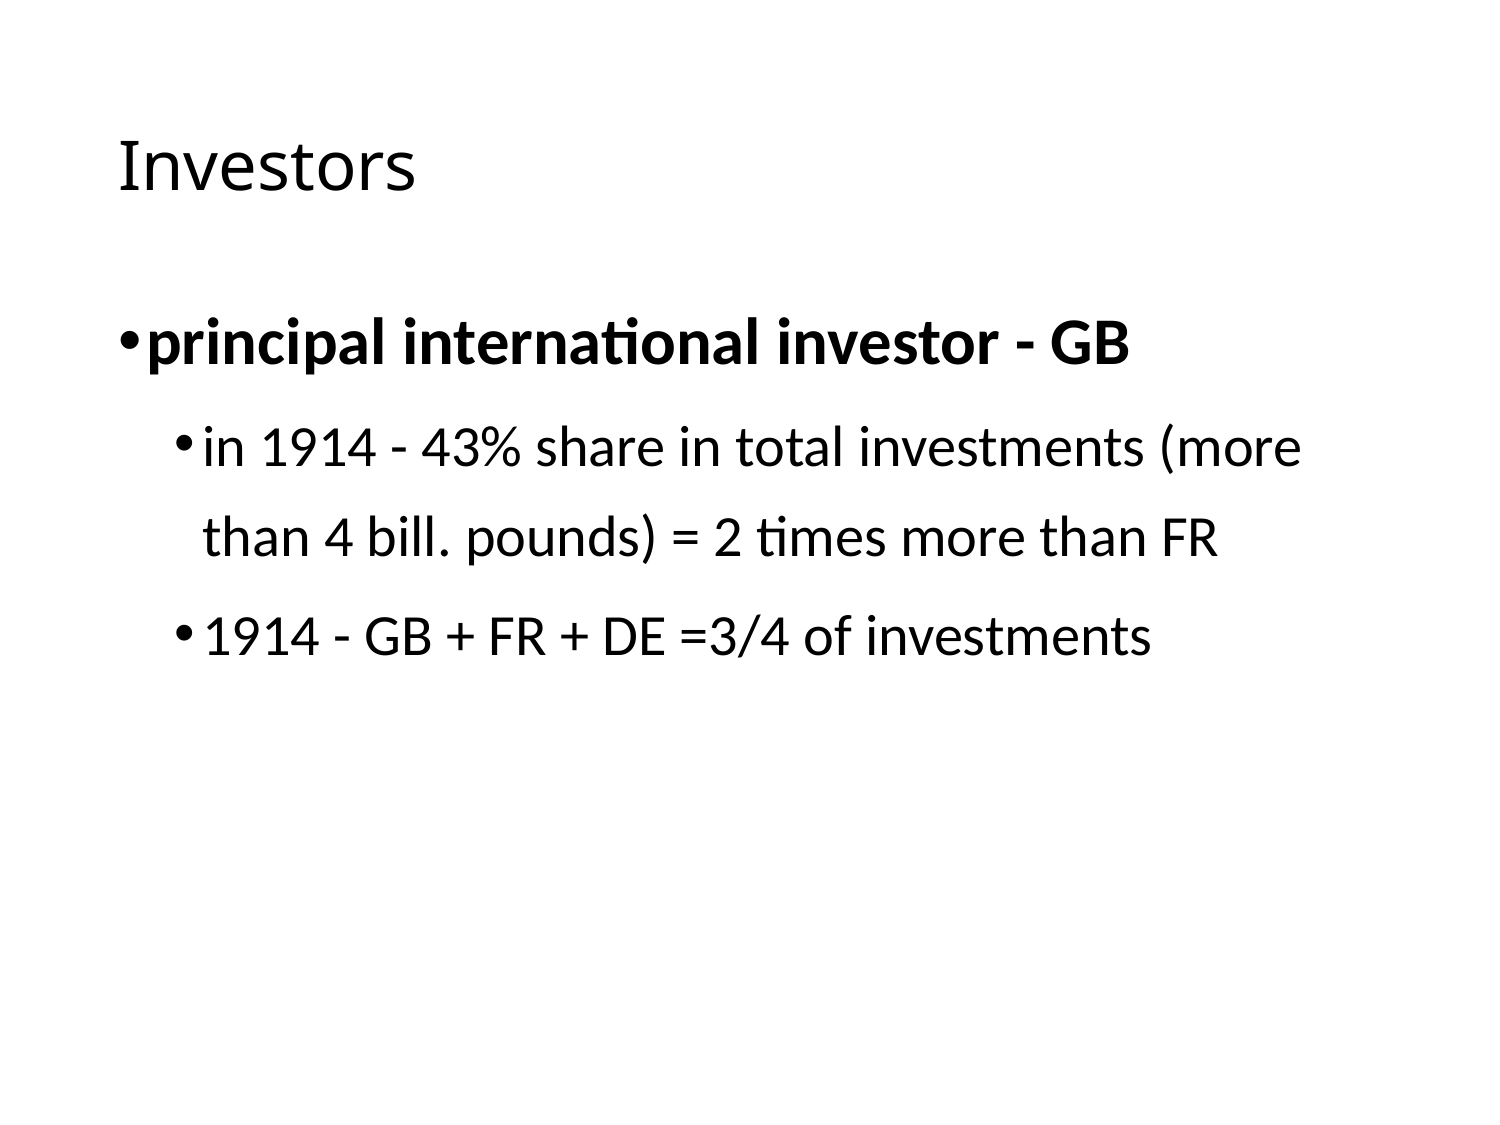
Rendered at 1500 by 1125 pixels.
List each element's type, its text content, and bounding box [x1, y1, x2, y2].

title Investors [103, 59, 1397, 278]
list principal international investor - GB in 1914 - 43% share in total investments (more than 4 bill. pounds) = 2 times more than FR 1914 - GB + FR + DE =3/4 of investments [103, 299, 1397, 1014]
